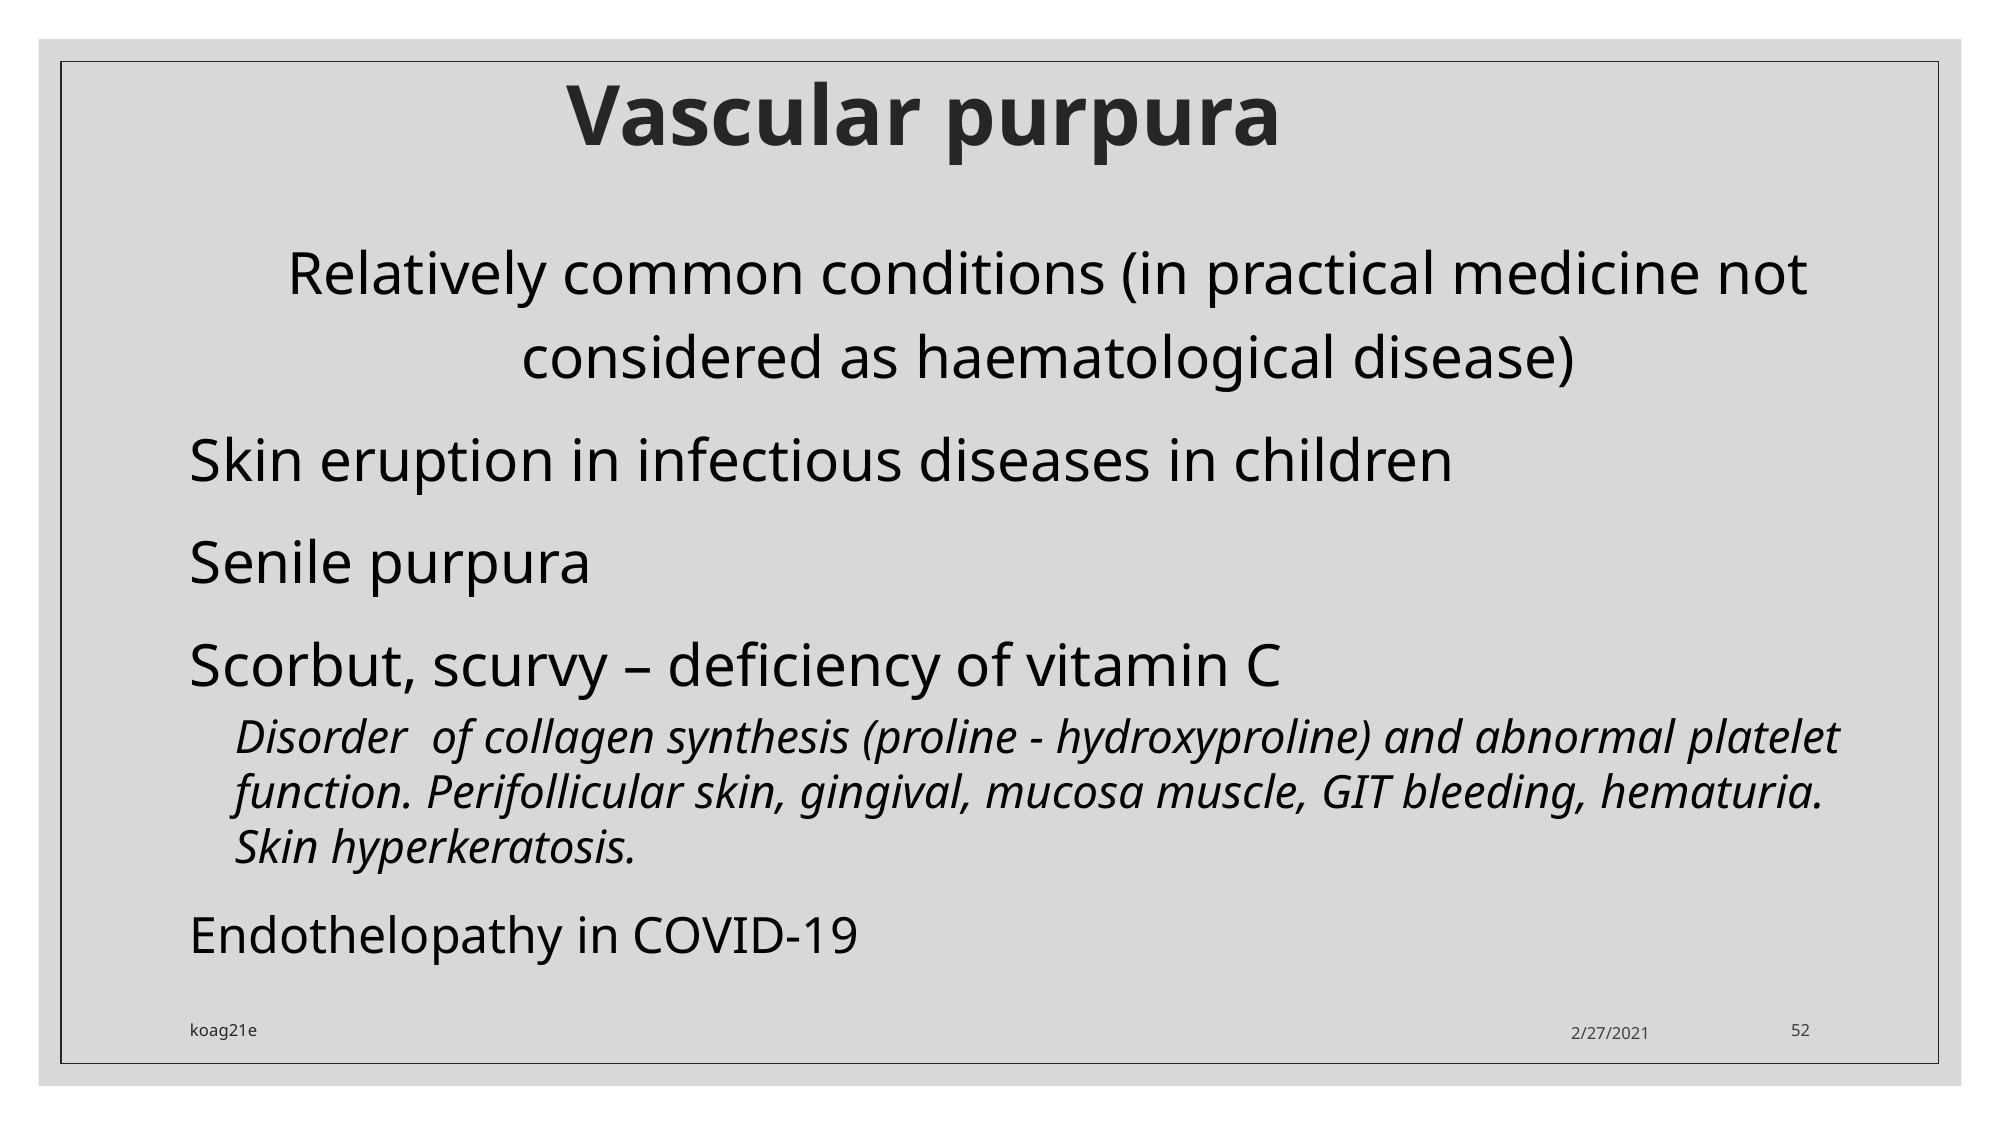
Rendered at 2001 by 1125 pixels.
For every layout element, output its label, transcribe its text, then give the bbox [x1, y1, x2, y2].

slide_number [1190, 990, 1665, 1050]
title Vascular purpura [362, 62, 1488, 175]
list Relatively common conditions (in practical medicine not considered as haematological disease) Skin eruption in infectious diseases in children Senile purpura Scorbut, scurvy – deficiency of vitamin C Disorder of collagen synthesis (proline - hydroxyproline) and abnormal platelet function. Perifollicular skin, gingival, mucosa muscle, GIT bleeding, hematuria. Skin hyperkeratosis. Endothelopathy in COVID-19 [174, 215, 1922, 990]
footer koag21e [174, 990, 1130, 1050]
slide_number 52 [1687, 990, 1825, 1050]
